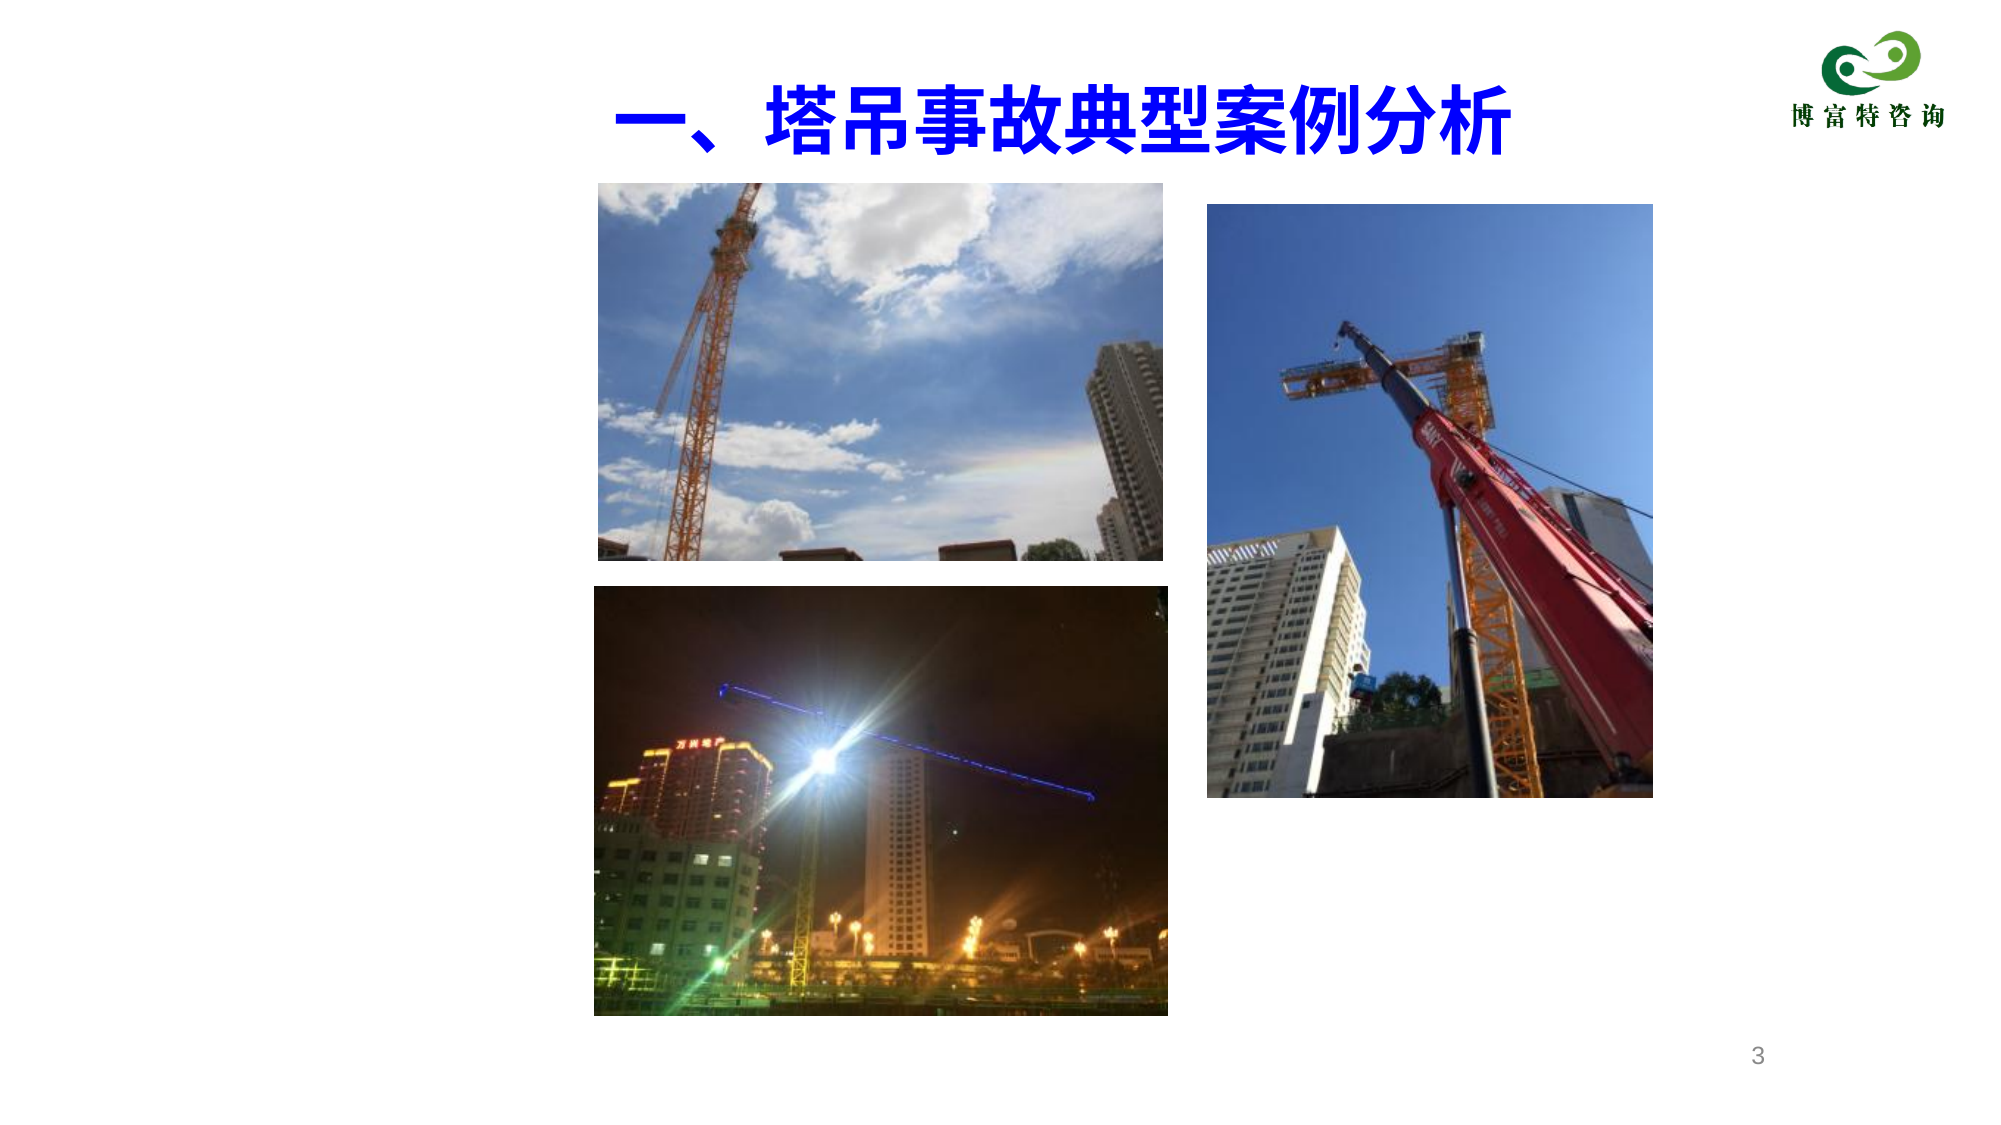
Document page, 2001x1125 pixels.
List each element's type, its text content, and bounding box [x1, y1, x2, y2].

text_box [1430, 1024, 1781, 1085]
picture [1772, 30, 1969, 131]
picture [598, 183, 1163, 561]
text_box 一、塔吊事故典型案例分析 [598, 66, 1591, 172]
picture [1207, 204, 1653, 798]
picture [594, 586, 1168, 1017]
